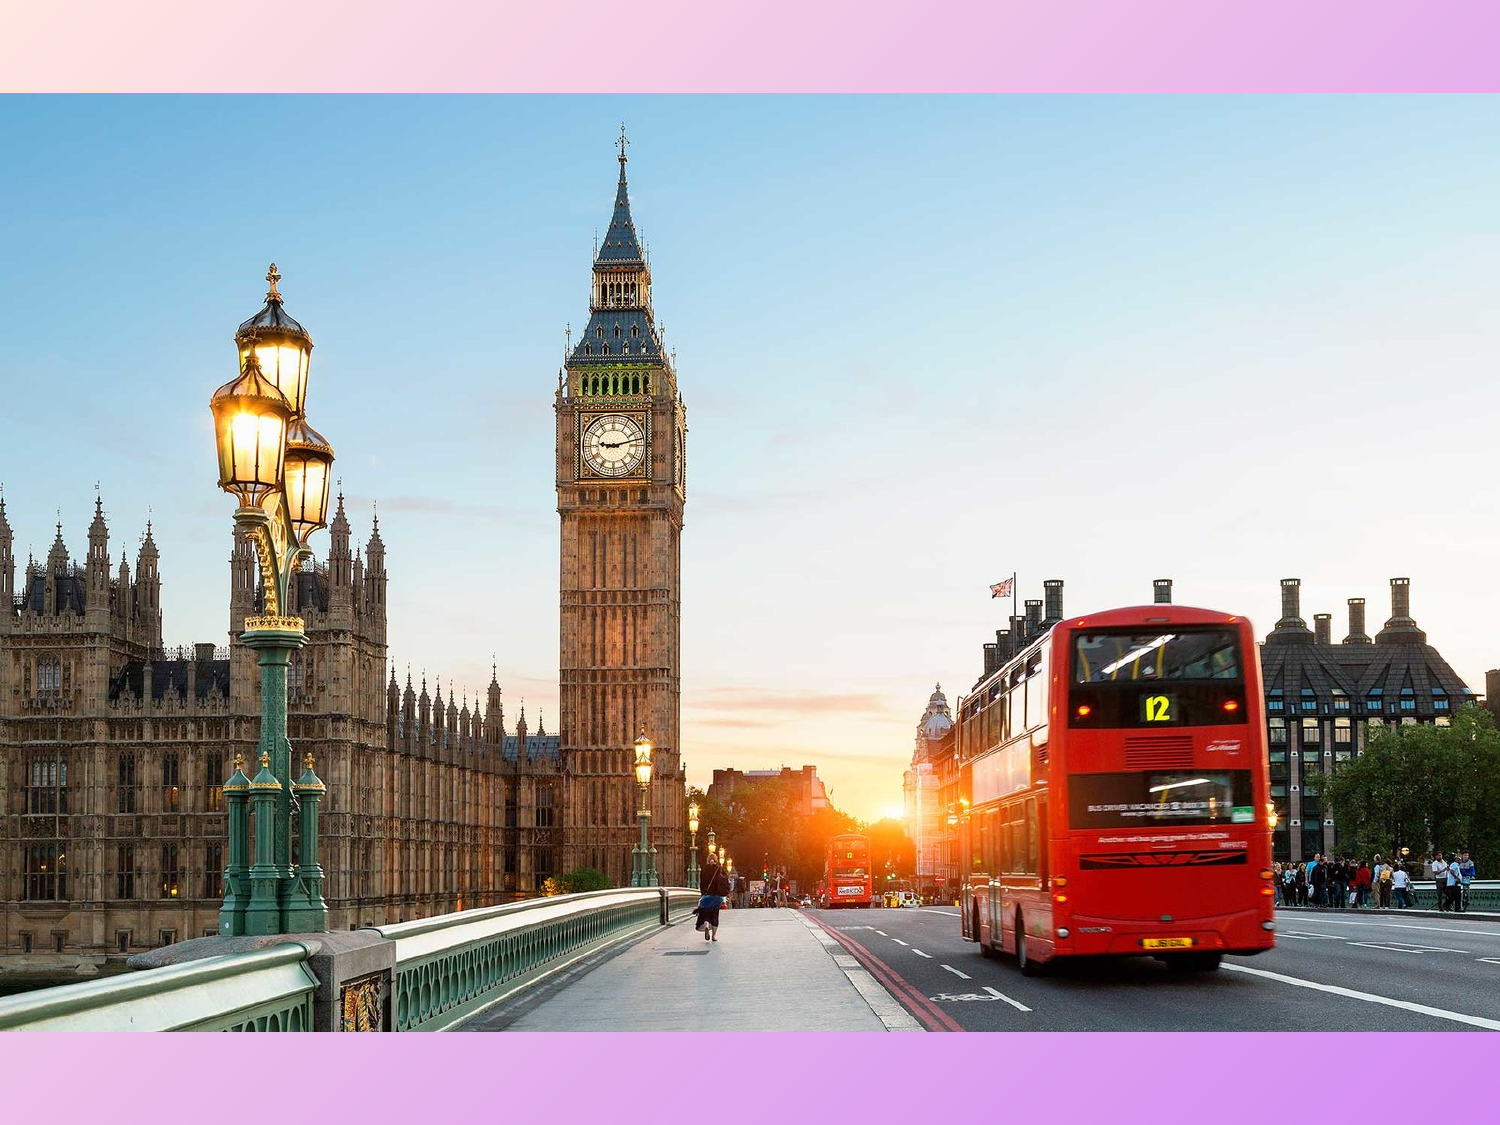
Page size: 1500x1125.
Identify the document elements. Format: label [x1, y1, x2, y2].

picture [0, 93, 1500, 1032]
